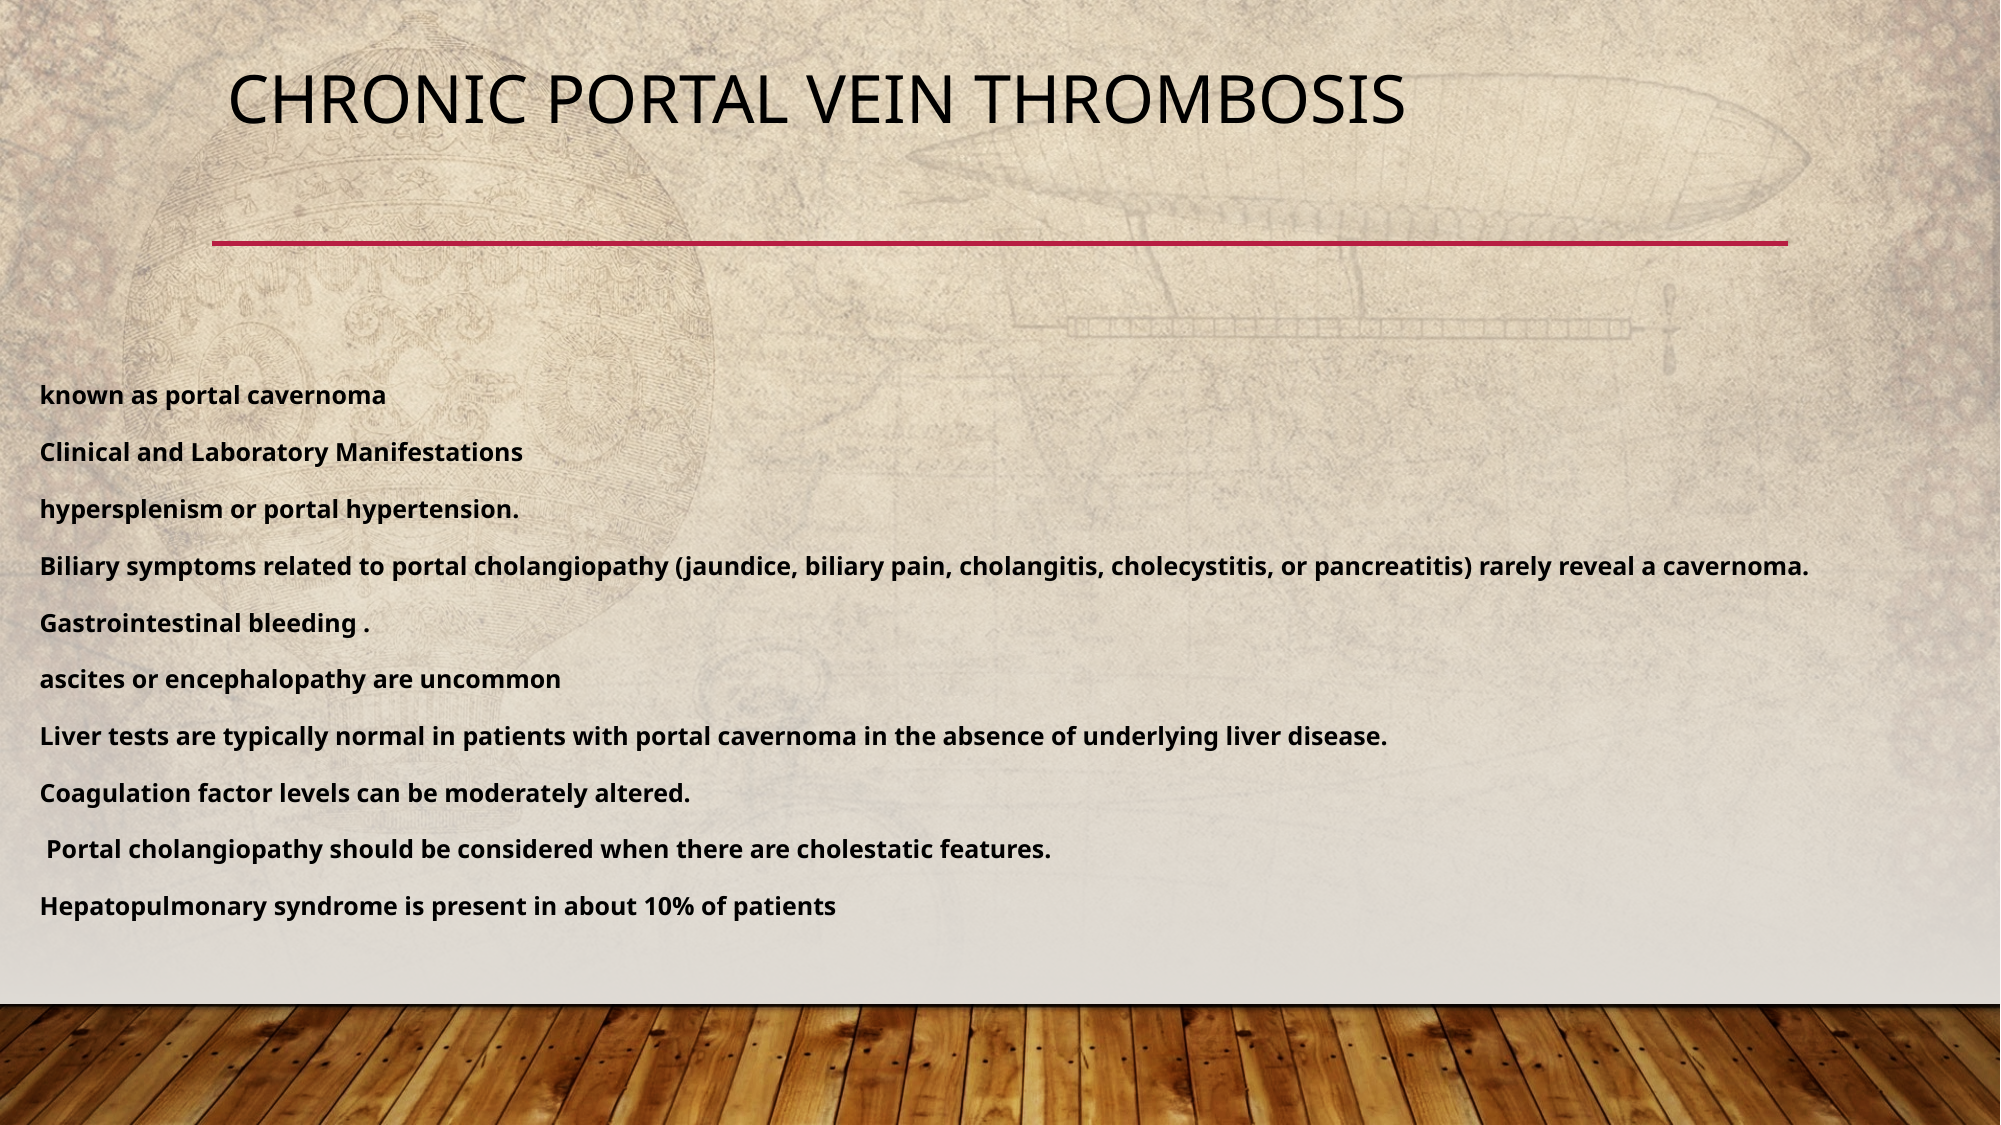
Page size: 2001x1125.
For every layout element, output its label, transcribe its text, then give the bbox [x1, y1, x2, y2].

list known as portal cavernoma Clinical and Laboratory Manifestations hypersplenism or portal hypertension. Biliary symptoms related to portal cholangiopathy (jaundice, biliary pain, cholangitis, cholecystitis, or pancreatitis) rarely reveal a cavernoma. Gastrointestinal bleeding . ascites or encephalopathy are uncommon Liver tests are typically normal in patients with portal cavernoma in the absence of underlying liver disease. Coagulation factor levels can be moderately altered. Portal cholangiopathy should be considered when there are cholestatic features. Hepatopulmonary syndrome is present in about 10% of patients [24, 305, 2000, 989]
title Chronic Portal Vein Thrombosis [212, 58, 1788, 231]
picture [0, 1004, 2000, 1125]
